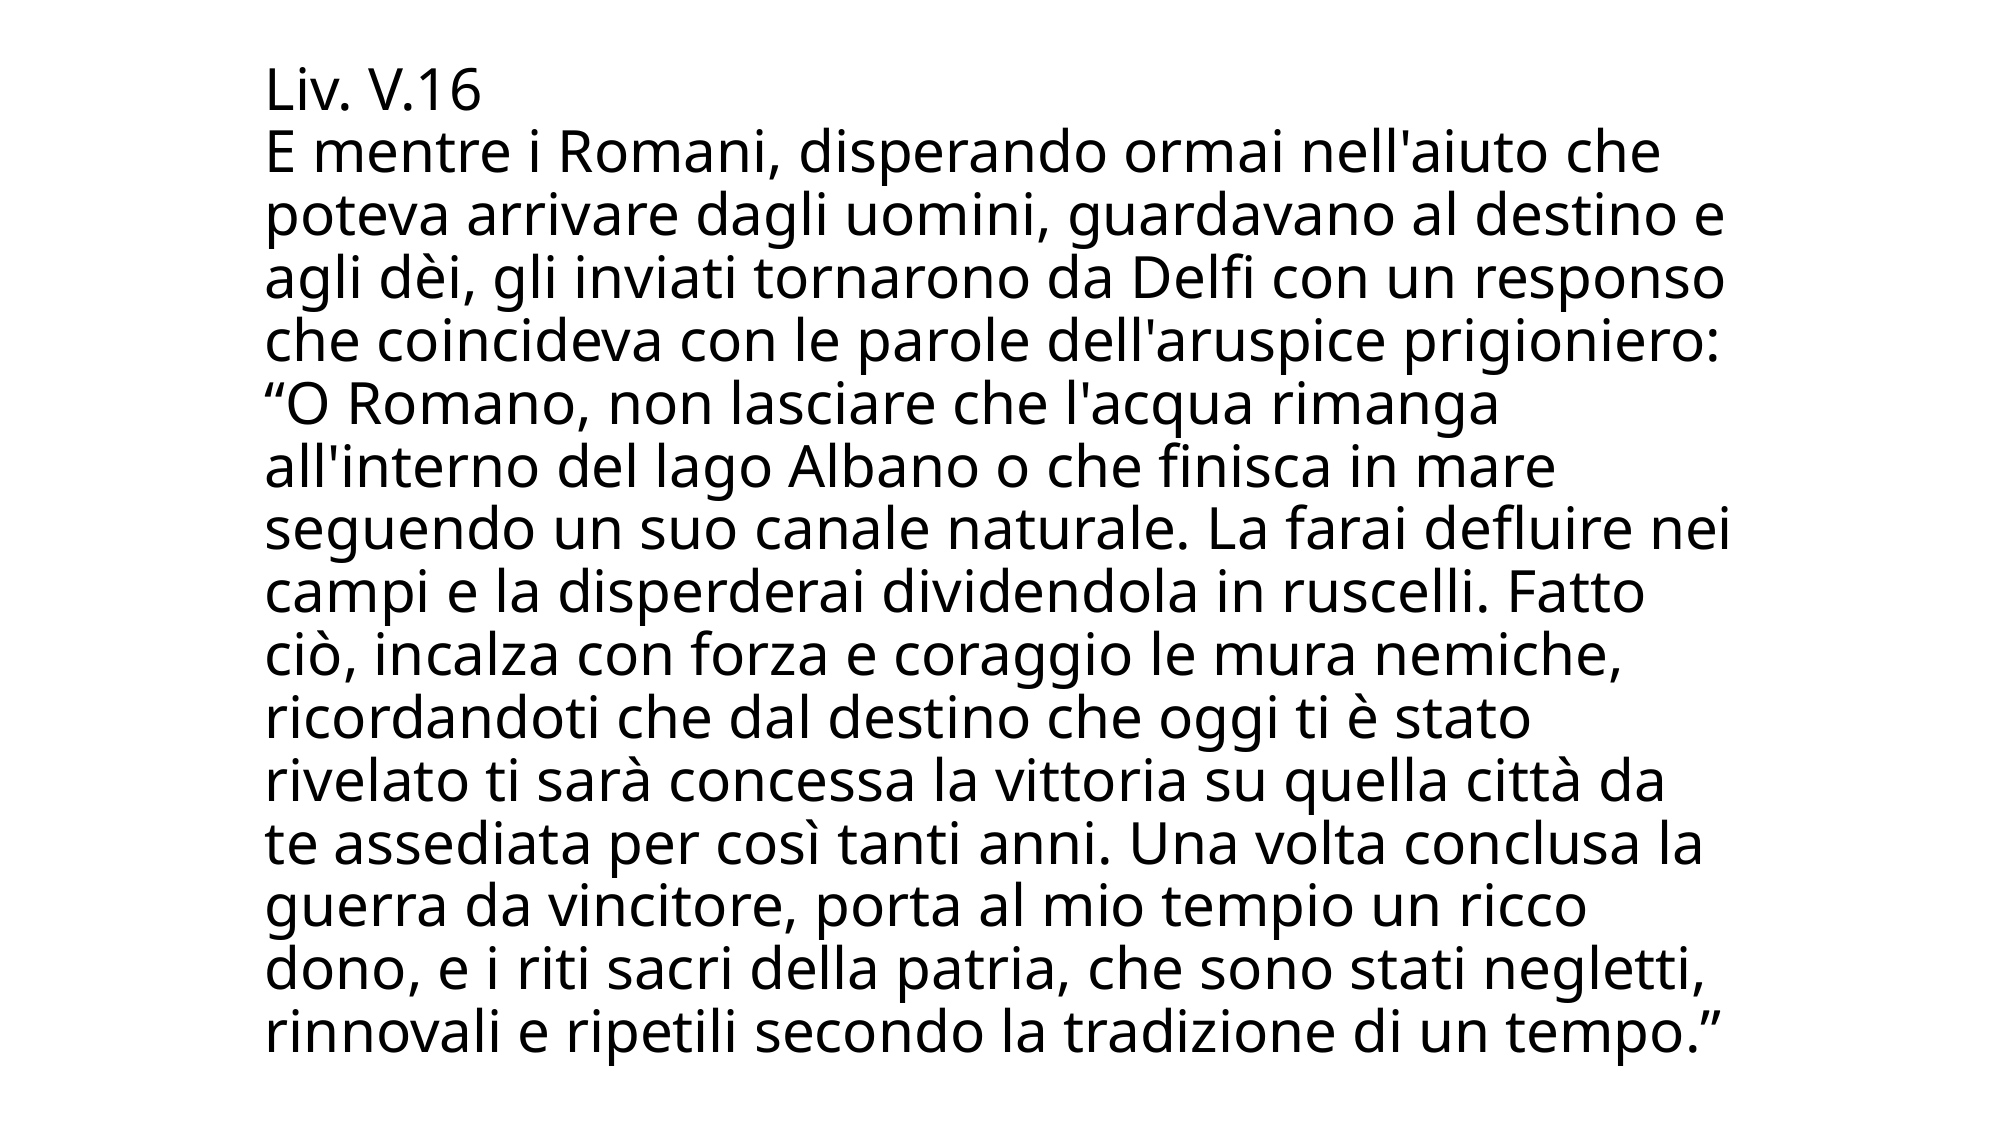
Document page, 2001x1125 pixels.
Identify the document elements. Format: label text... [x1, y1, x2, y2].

title Liv. V.16 E mentre i Romani, disperando ormai nell'aiuto che poteva arrivare dagli uomini, guardavano al destino e agli dèi, gli inviati tornarono da Delfi con un responso che coincideva con le parole dell'aruspice prigioniero: “O Romano, non lasciare che l'acqua rimanga all'interno del lago Albano o che finisca in mare seguendo un suo canale naturale. La farai defluire nei campi e la disperderai dividendola in ruscelli. Fatto ciò, incalza con forza e coraggio le mura nemiche, ricordandoti che dal destino che oggi ti è stato rivelato ti sarà concessa la vittoria su quella città da te assediata per così tanti anni. Una volta conclusa la guerra da vincitore, porta al mio tempio un ricco dono, e i riti sacri della patria, che sono stati negletti, rinnovali e ripetili secondo la tradizione di un tempo.” [249, 0, 1750, 1125]
